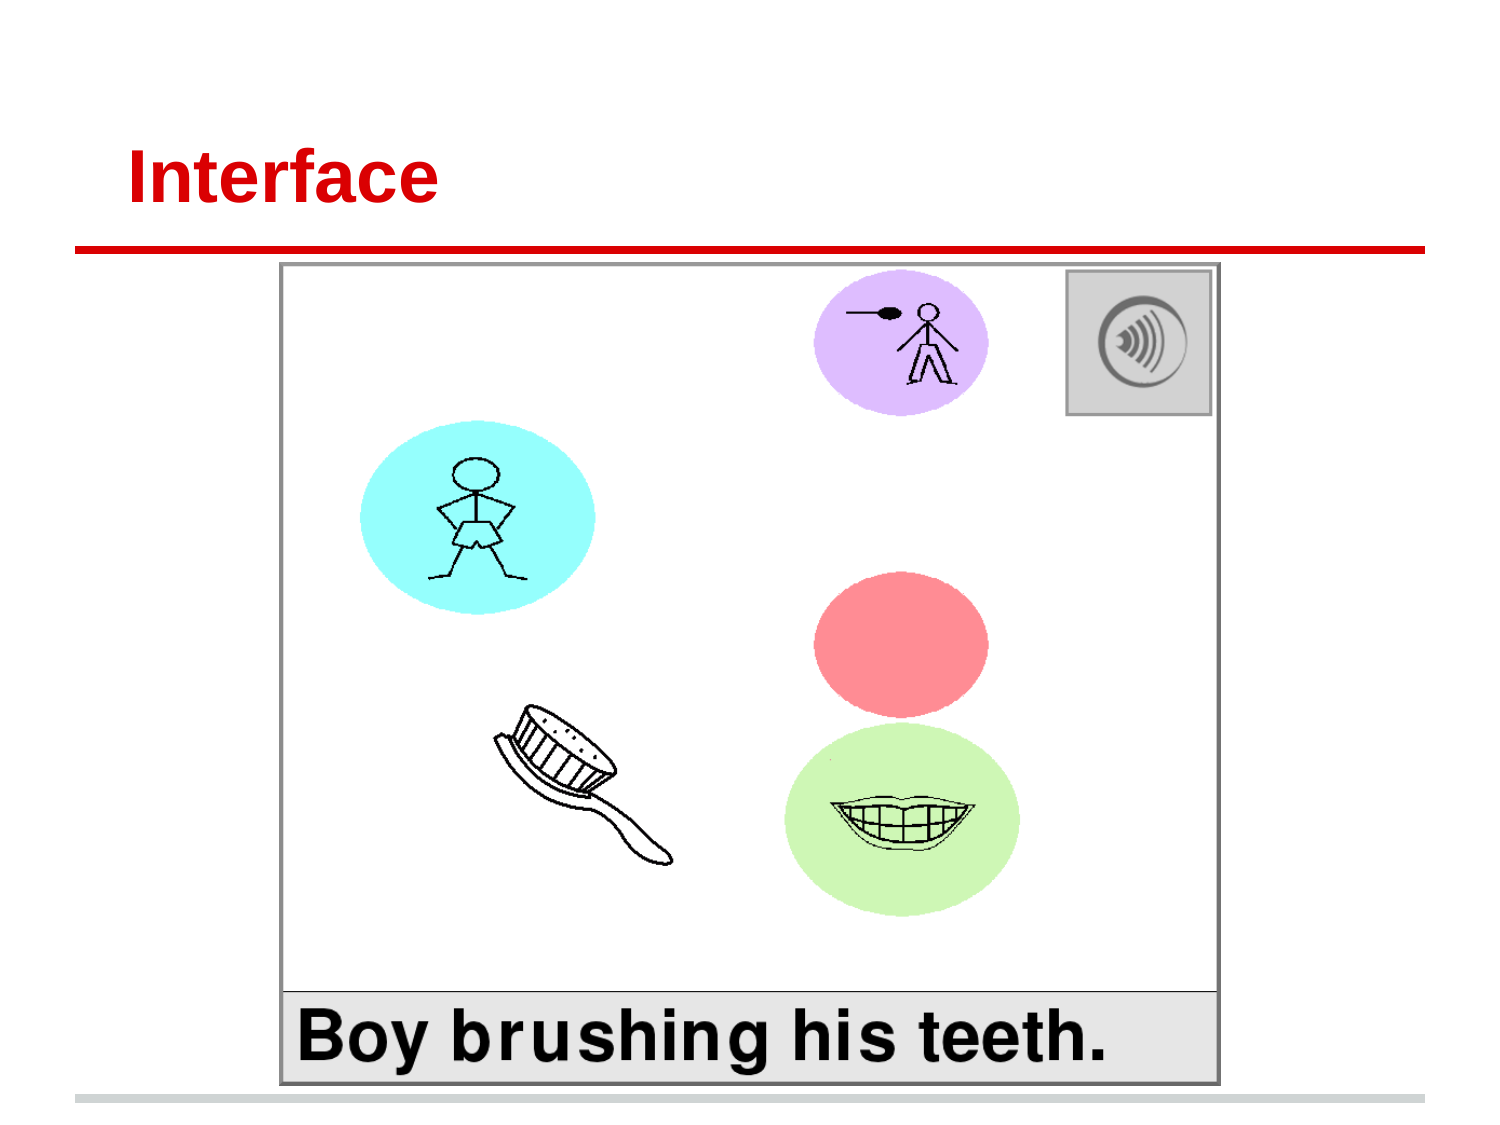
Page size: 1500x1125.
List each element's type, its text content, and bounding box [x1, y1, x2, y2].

title Interface [75, 45, 1425, 233]
picture [279, 261, 1221, 1087]
